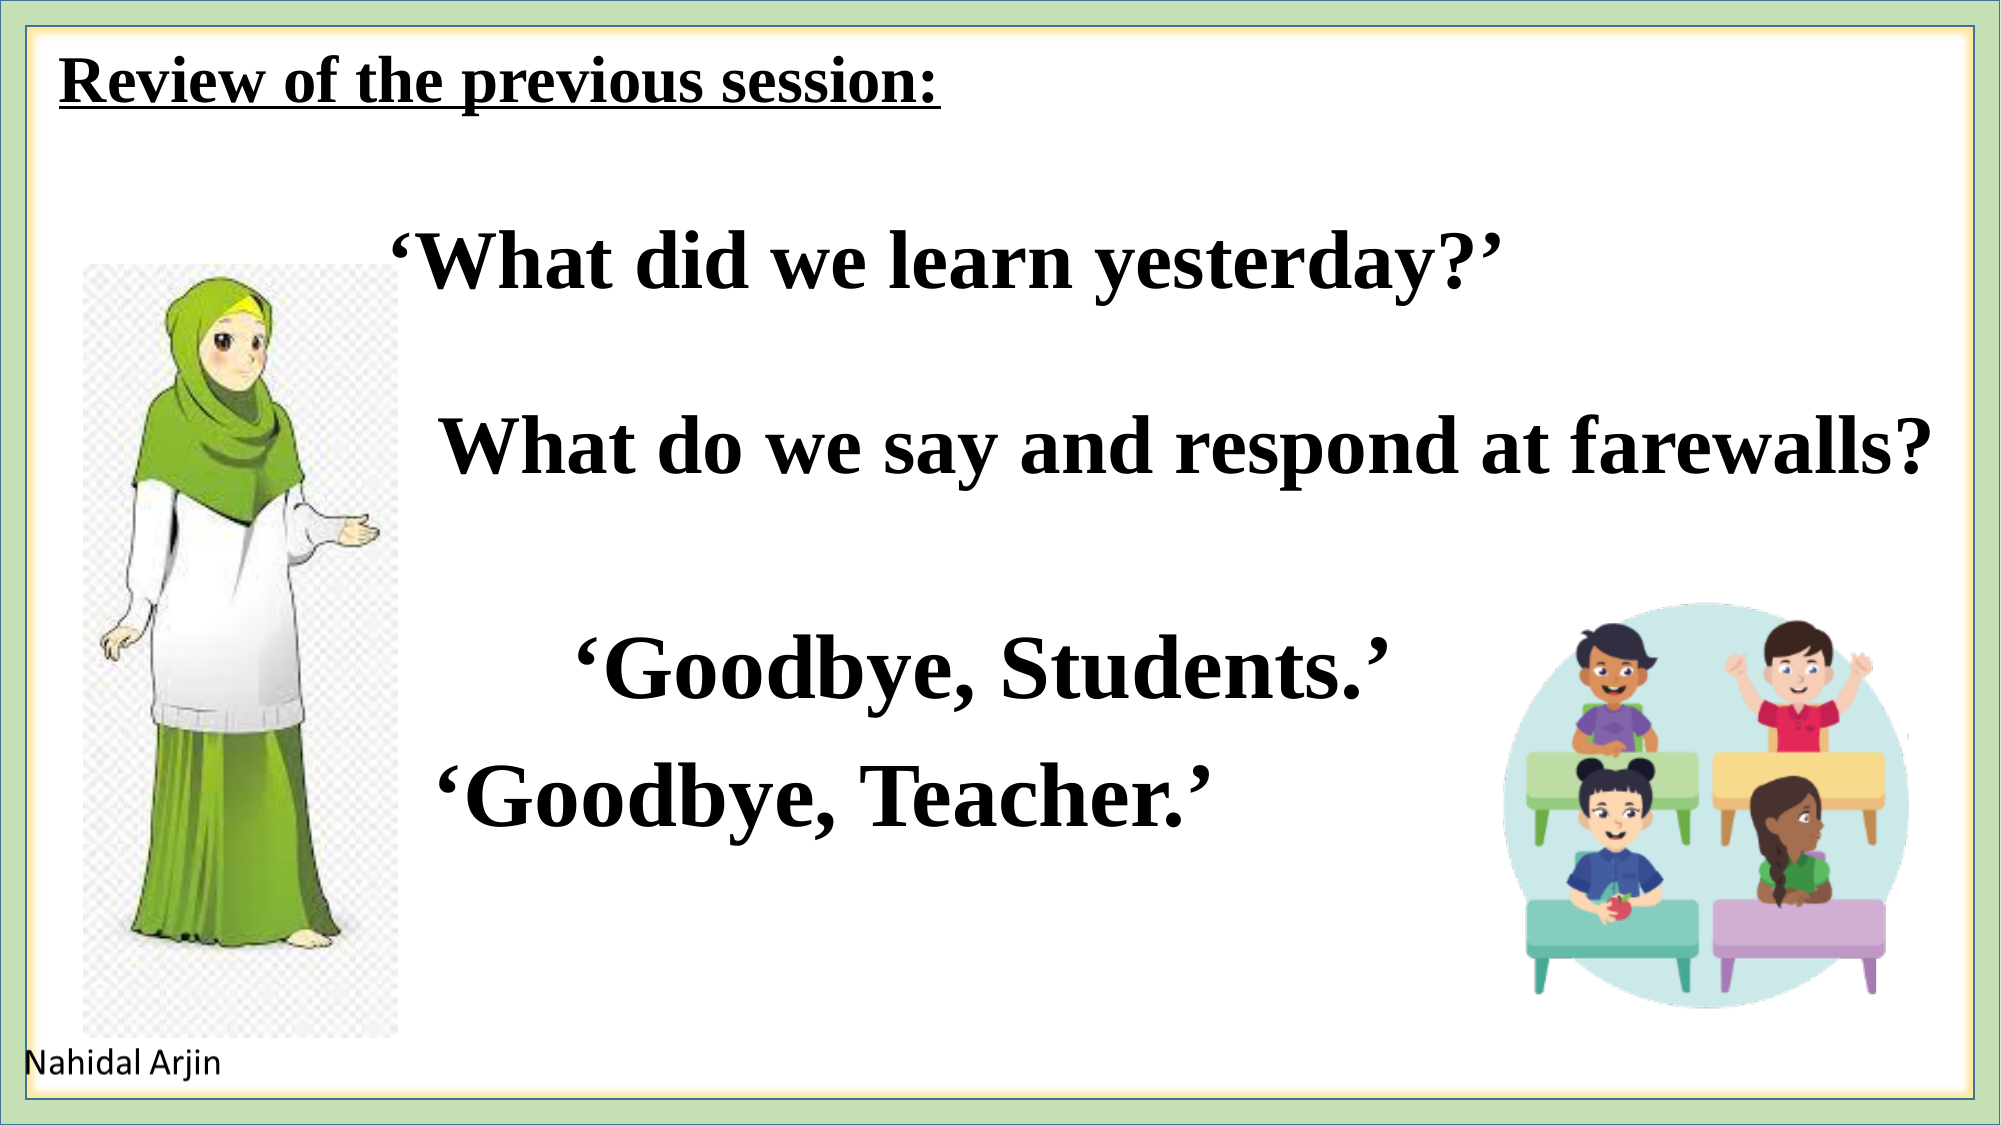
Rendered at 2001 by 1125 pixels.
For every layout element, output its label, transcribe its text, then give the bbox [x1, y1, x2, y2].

text_box ‘What did we learn yesterday?’ [371, 197, 1941, 313]
picture [1460, 527, 1909, 1069]
picture [0, 264, 398, 1108]
text_box ‘Goodbye, Teacher.’ [418, 727, 1460, 852]
text_box Review of the previous session: [44, 28, 1704, 123]
text_box What do we say and respond at farewalls? [422, 383, 2000, 498]
text_box ‘Goodbye, Students.’ [556, 599, 1460, 725]
